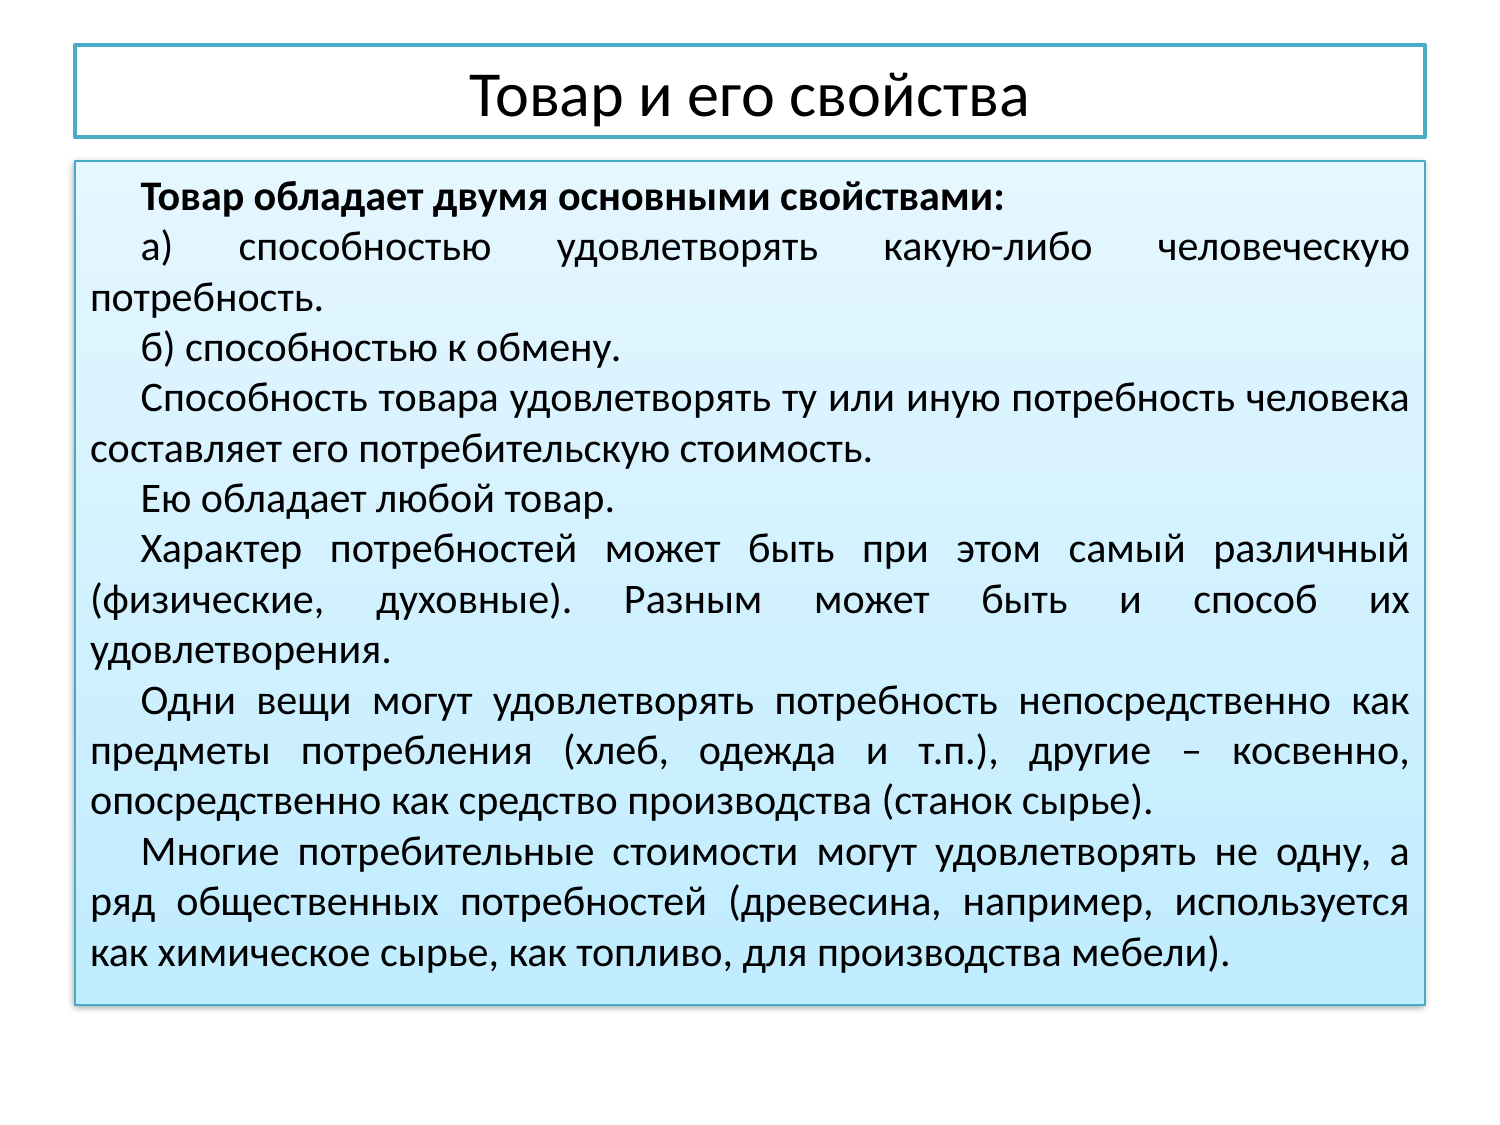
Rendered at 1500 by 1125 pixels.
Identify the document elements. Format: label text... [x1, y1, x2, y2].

title Товар и его свойства [73, 43, 1427, 139]
list Товар обладает двумя основными свойствами: а) способностью удовлетворять какую-либо человеческую потребность. б) способностью к обмену. Способность товара удовлетворять ту или иную потребность человека составляет его потребительскую стоимость. Ею обладает любой товар. Характер потребностей может быть при этом самый различный (физические, духовные). Разным может быть и способ их удовлетворения. Одни вещи могут удовлетворять потребность непосредственно как предметы потребления (хлеб, одежда и т.п.), другие – косвенно, опосредственно как средство производства (станок сырье). Многие потребительные стоимости могут удовлетворять не одну, а ряд общественных потребностей (древесина, например, используется как химическое сырье, как топливо, для производства мебели). [74, 160, 1426, 1006]
